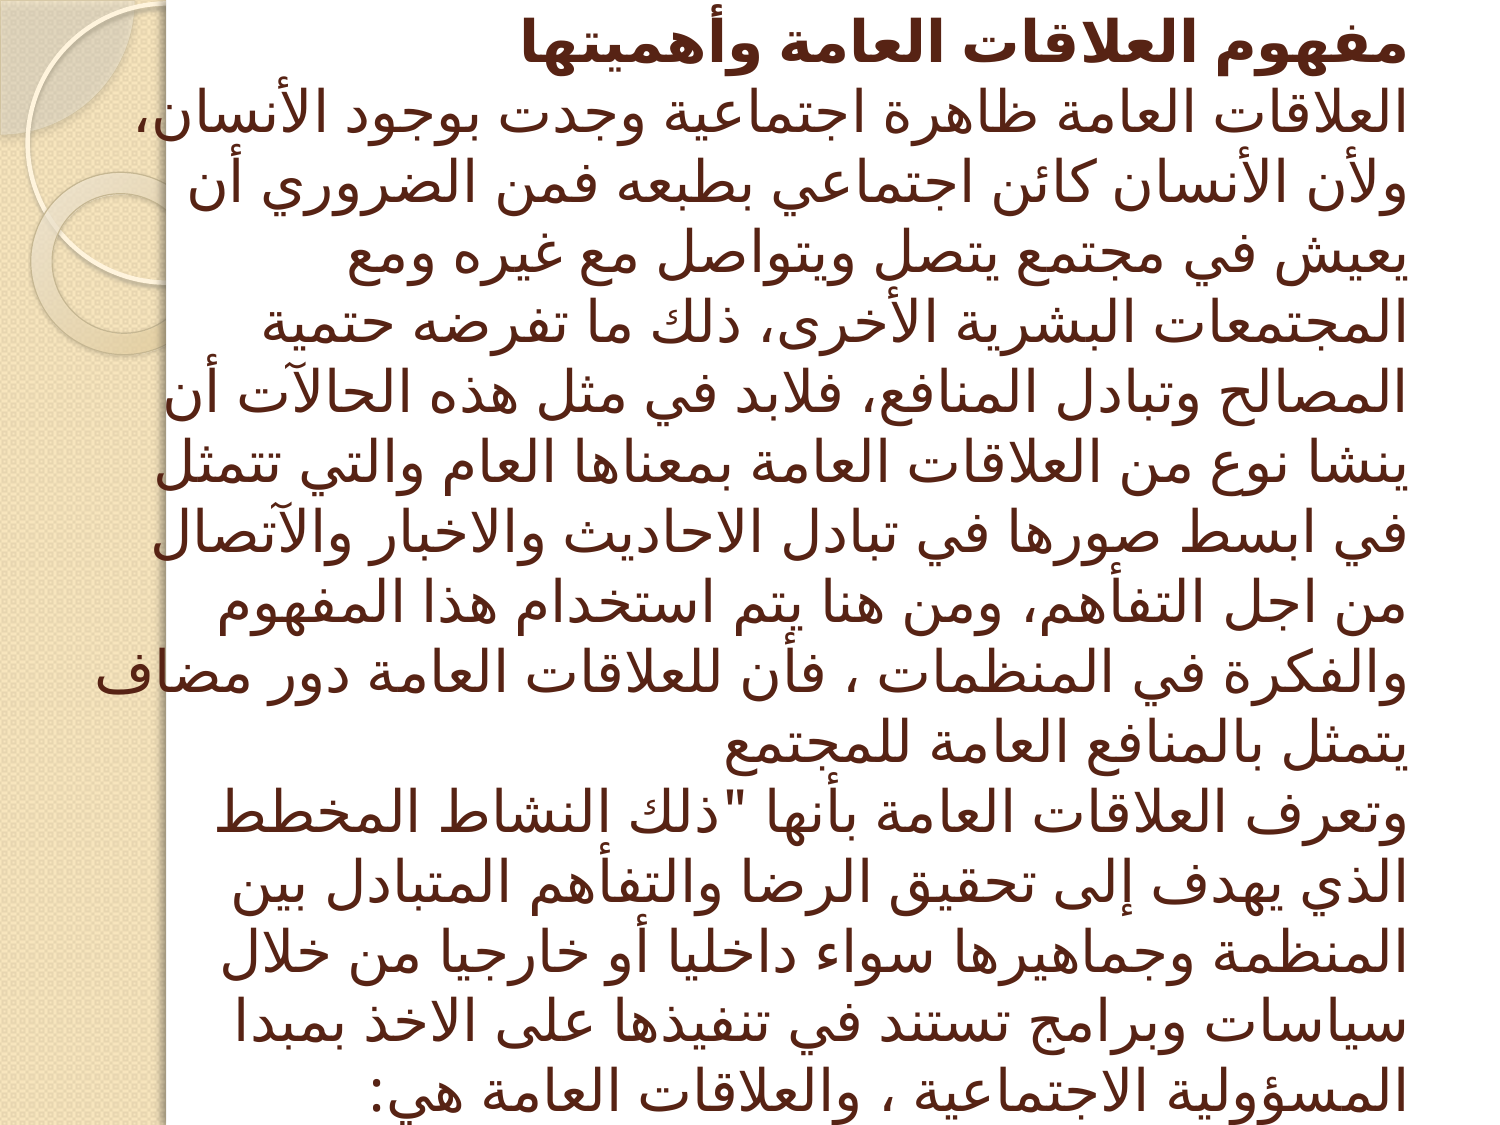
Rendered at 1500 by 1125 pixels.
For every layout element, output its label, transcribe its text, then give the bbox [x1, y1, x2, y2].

title 4- العلاقات العامة مفهوم العلاقات العامة وأهميتها العلاقات العامة ظاهرة اجتماعية وجدت بوجود الأنسان، ولأن الأنسان كائن اجتماعي بطبعه فمن الضروري أن يعيش في مجتمع يتصل ويتواصل مع غيره ومع المجتمعات البشرية الأخرى، ذلك ما تفرضه حتمية المصالح وتبادل المنافع، فلابد في مثل هذه الحالآت أن ينشا نوع من العلاقات العامة بمعناها العام والتي تتمثل في ابسط صورها في تبادل الاحاديث والاخبار والآتصال من اجل التفأهم، ومن هنا يتم استخدام هذا المفهوم والفكرة في المنظمات ، فأن للعلاقات العامة دور مضاف يتمثل بالمنافع العامة للمجتمع وتعرف العلاقات العامة بأنها "ذلك النشاط المخطط الذي يهدف إلى تحقيق الرضا والتفأهم المتبادل بين المنظمة وجماهيرها سواء داخليا أو خارجيا من خلال سياسات وبرامج تستند في تنفيذها على الاخذ بمبدا المسؤولية الاجتماعية ، والعلاقات العامة هي: [75, 45, 1425, 1013]
